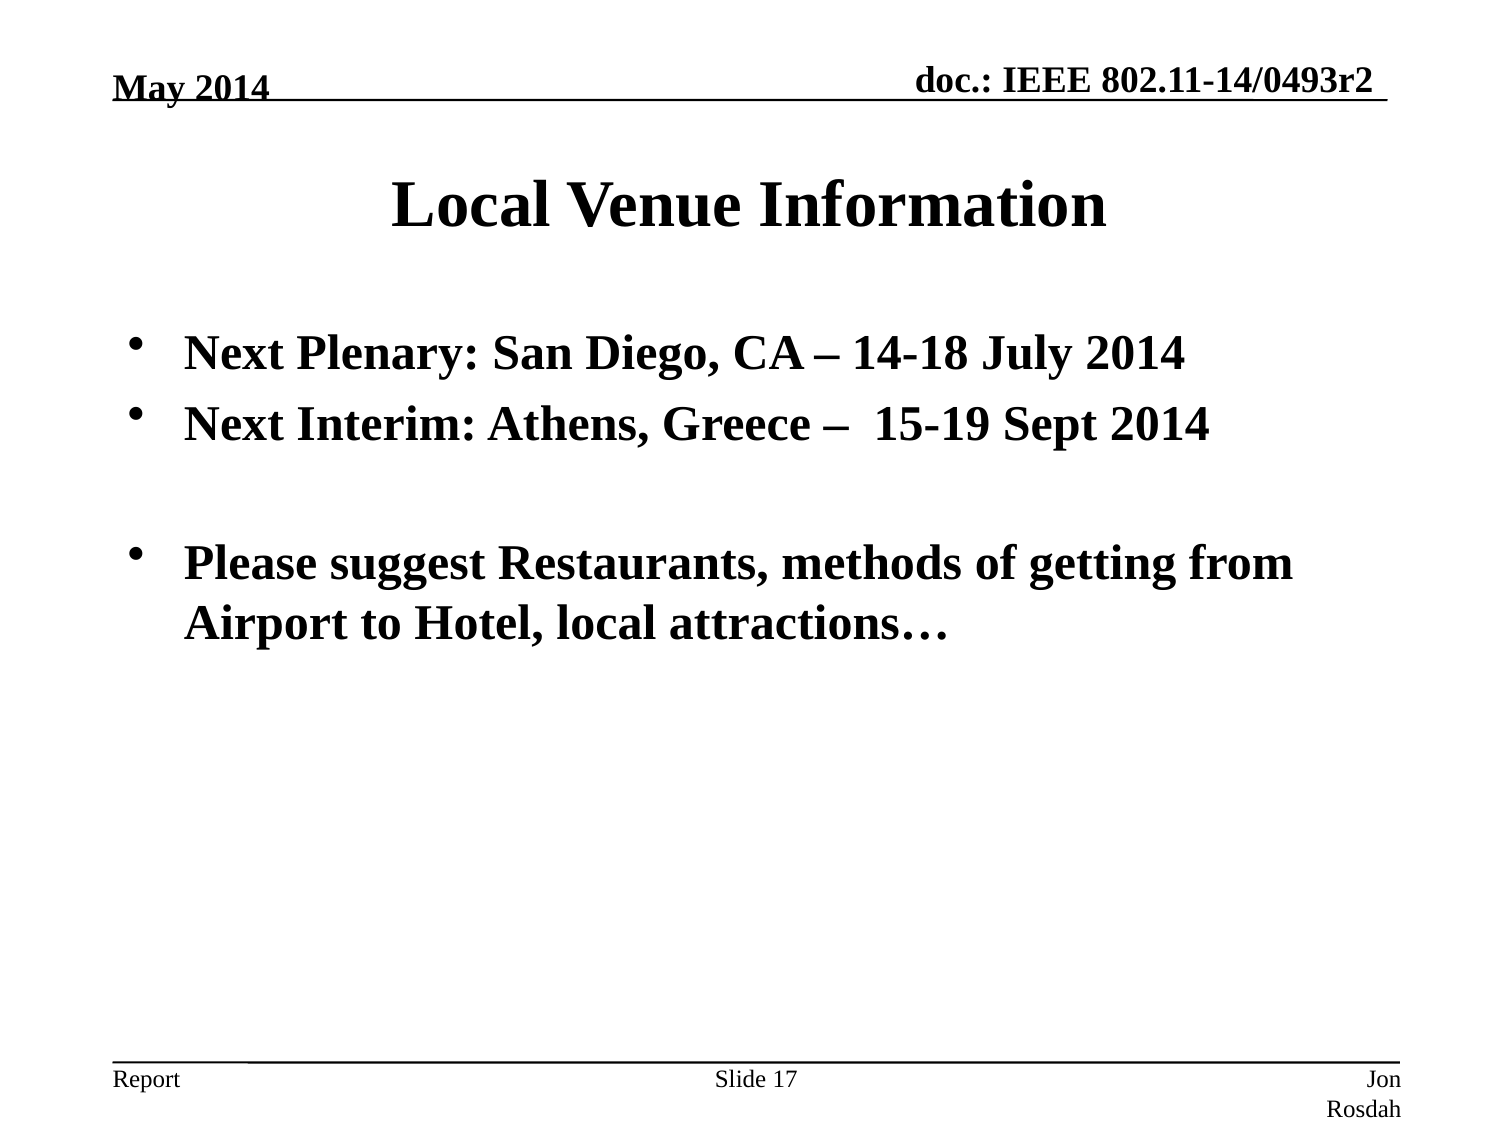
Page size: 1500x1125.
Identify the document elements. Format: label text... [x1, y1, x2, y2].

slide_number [112, 62, 361, 109]
footer Jon Rosdahl (CSR) [1324, 1061, 1402, 1093]
title Local Venue Information [112, 112, 1388, 288]
slide_number Slide 17 [712, 1061, 800, 1093]
list Next Plenary: San Diego, CA – 14-18 July 2014 Next Interim: Athens, Greece – 15-19 Sept 2014 Please suggest Restaurants, methods of getting from Airport to Hotel, local attractions… [112, 312, 1388, 1001]
